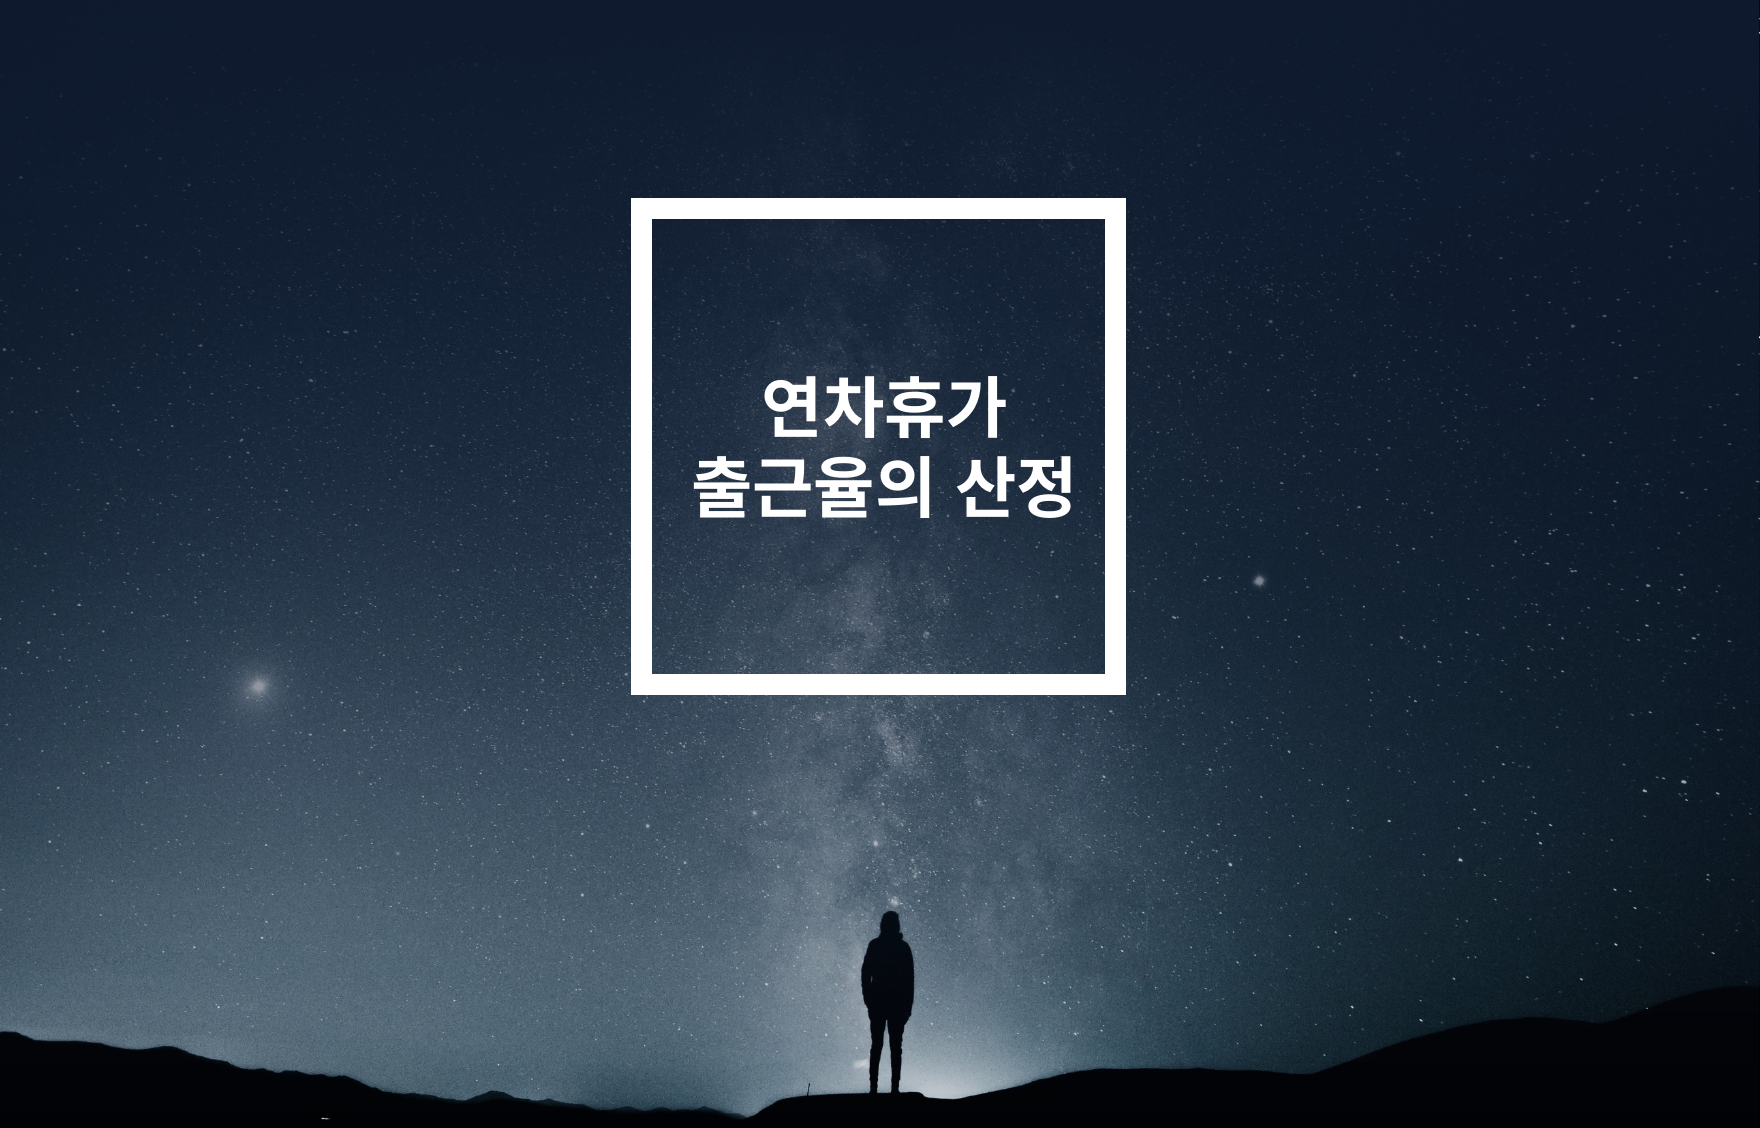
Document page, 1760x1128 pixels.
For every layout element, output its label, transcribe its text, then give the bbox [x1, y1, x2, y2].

picture [652, 420, 1105, 674]
list 연차휴가 출근율의 산정 [667, 357, 1103, 535]
picture [0, 0, 1760, 1128]
